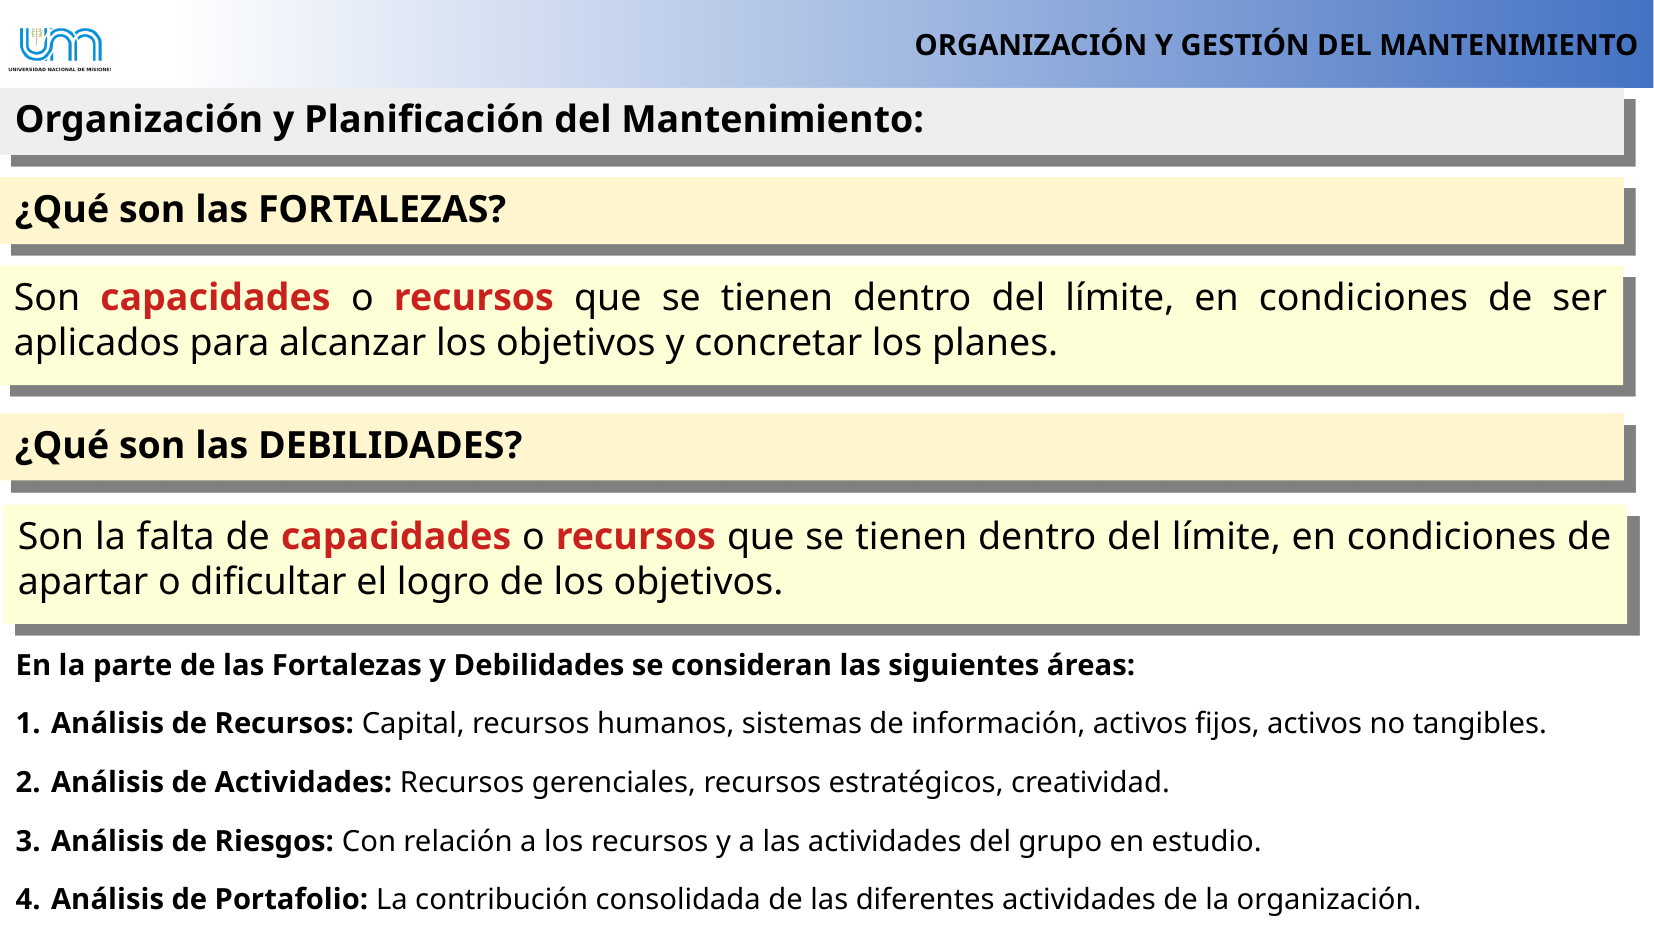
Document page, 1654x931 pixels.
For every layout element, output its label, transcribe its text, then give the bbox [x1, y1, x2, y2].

text_box Organización y Planificación del Mantenimiento: [0, 99, 1624, 155]
text_box ¿Qué son las FORTALEZAS? [0, 177, 1624, 245]
text_box ¿Qué son las DEBILIDADES? [0, 413, 1624, 481]
text_box Son la falta de capacidades o recursos que se tienen dentro del límite, en condiciones de apartar o dificultar el logro de los objetivos. [3, 504, 1628, 624]
text_box Son capacidades o recursos que se tienen dentro del límite, en condiciones de ser aplicados para alcanzar los objetivos y concretar los planes. [0, 265, 1624, 386]
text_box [0, 0, 1654, 89]
text_box En la parte de las Fortalezas y Debilidades se consideran las siguientes áreas: Análisis de Recursos: Capital, recursos humanos, sistemas de información, activos fijos, activos no tangibles. Análisis de Actividades: Recursos gerenciales, recursos estratégicos, creatividad. Análisis de Riesgos: Con relación a los recursos y a las actividades del grupo en estudio. Análisis de Portafolio: La contribución consolidada de las diferentes actividades de la organización. [0, 647, 1654, 914]
